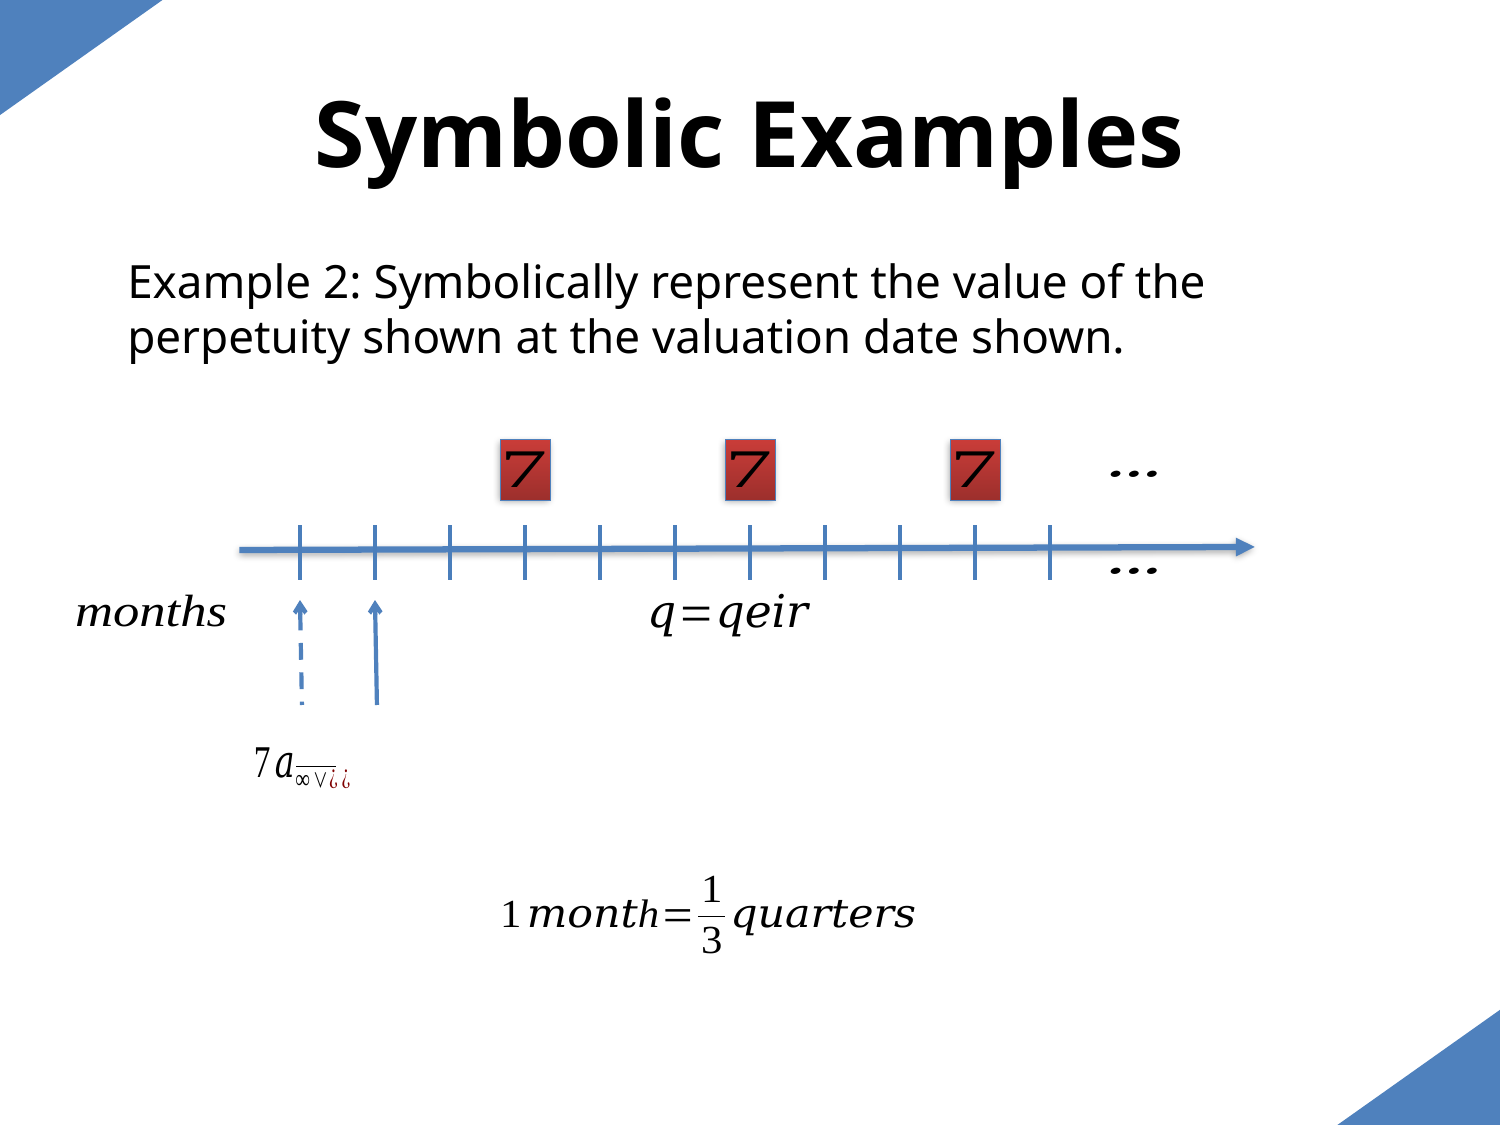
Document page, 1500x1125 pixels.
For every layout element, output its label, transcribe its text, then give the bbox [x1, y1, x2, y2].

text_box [979, 546, 1045, 551]
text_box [239, 546, 295, 551]
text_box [829, 546, 895, 551]
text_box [1054, 546, 1255, 551]
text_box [529, 546, 595, 551]
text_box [454, 546, 520, 551]
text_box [379, 546, 445, 551]
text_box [754, 546, 820, 551]
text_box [374, 599, 378, 706]
text_box Symbolic Examples [37, 37, 1463, 225]
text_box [604, 546, 670, 551]
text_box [304, 546, 370, 551]
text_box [299, 599, 303, 706]
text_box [679, 546, 745, 551]
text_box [904, 546, 970, 551]
text_box Example 2: Symbolically represent the value of the perpetuity shown at the valuation date shown. [75, 245, 1400, 375]
